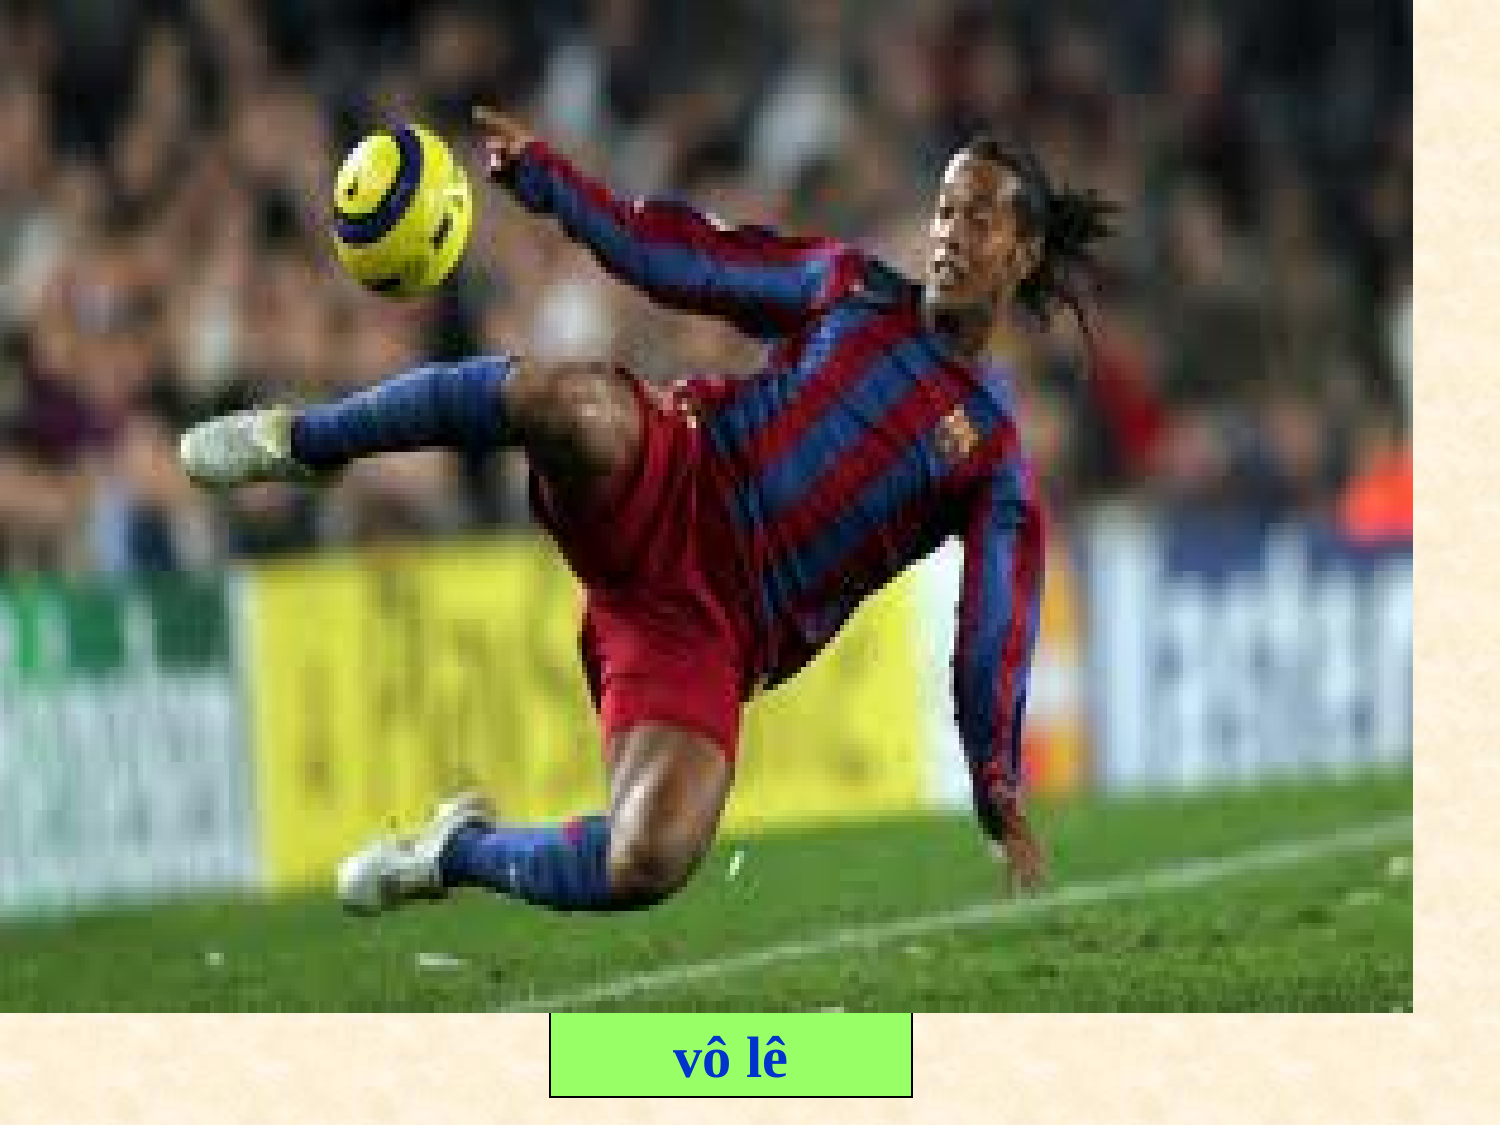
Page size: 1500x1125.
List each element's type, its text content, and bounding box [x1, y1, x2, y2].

text_box vô lê [549, 1020, 913, 1097]
picture [0, 0, 1500, 1125]
